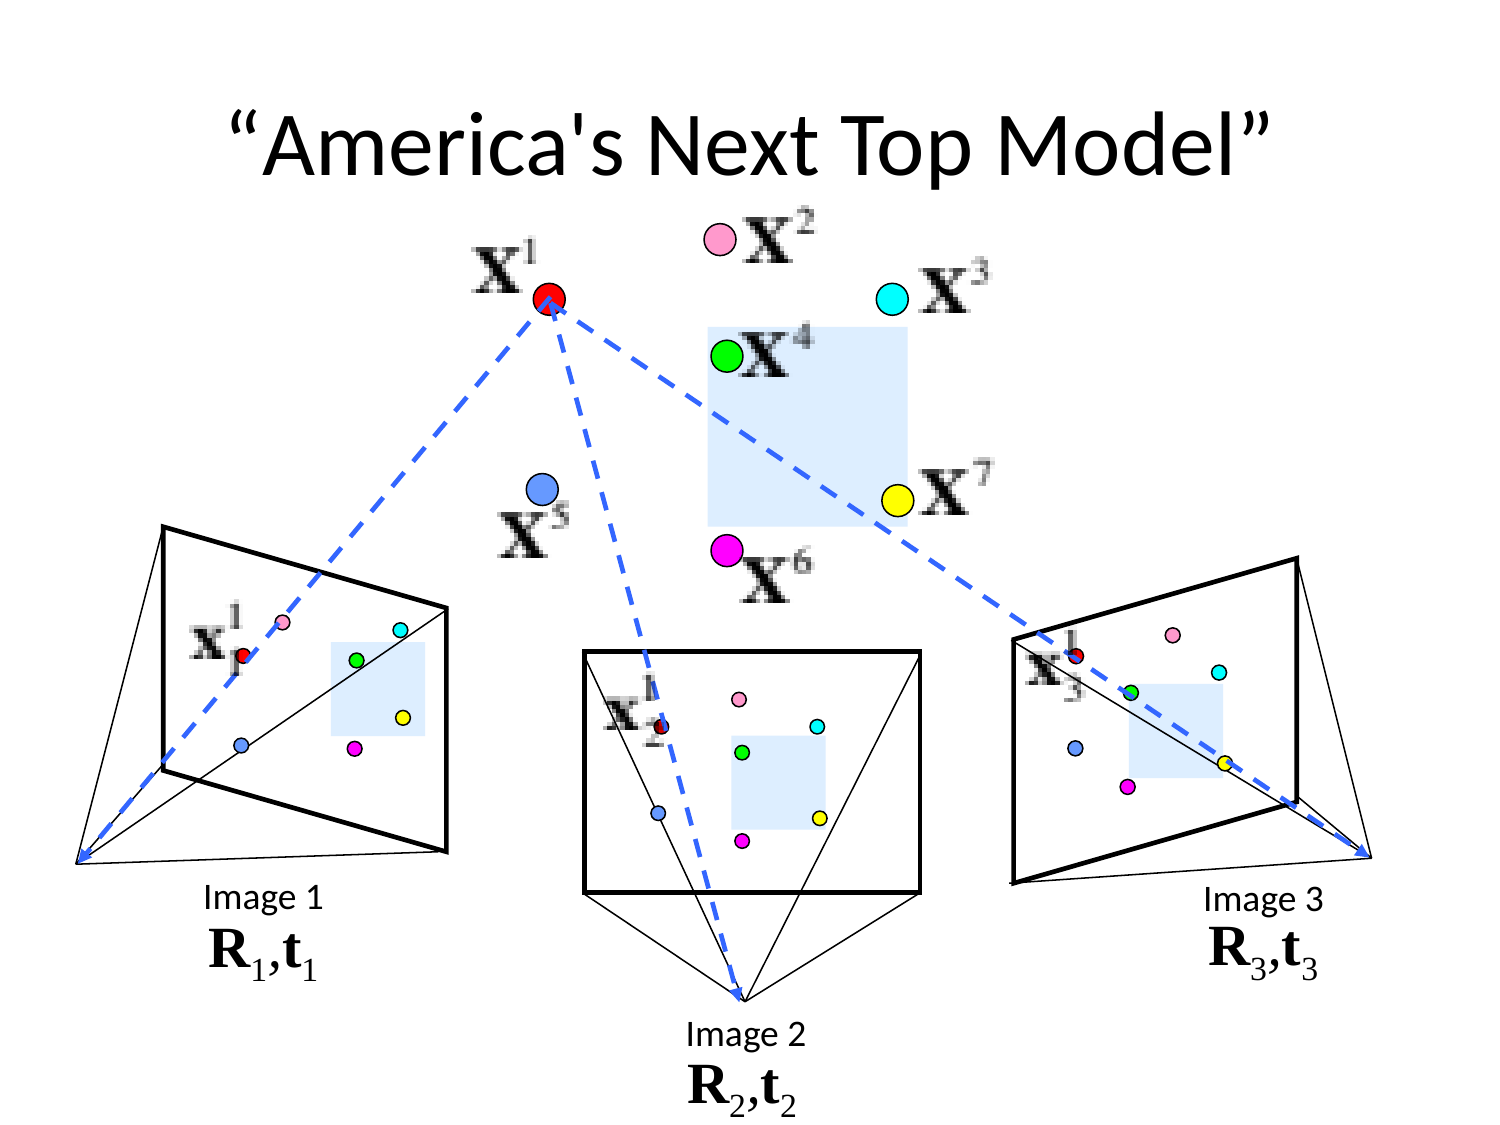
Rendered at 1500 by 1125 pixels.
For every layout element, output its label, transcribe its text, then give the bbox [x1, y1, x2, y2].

text_box Image 2 [670, 1010, 822, 1062]
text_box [910, 244, 994, 323]
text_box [181, 587, 249, 681]
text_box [734, 193, 823, 272]
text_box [730, 308, 820, 387]
text_box R2,t2 [672, 1037, 858, 1125]
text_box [75, 223, 1372, 1002]
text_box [595, 658, 669, 753]
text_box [1017, 613, 1091, 712]
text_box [462, 223, 547, 302]
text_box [731, 533, 820, 612]
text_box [910, 445, 1000, 524]
title “America's Next Top Model” [75, 45, 1425, 233]
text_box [488, 488, 578, 567]
